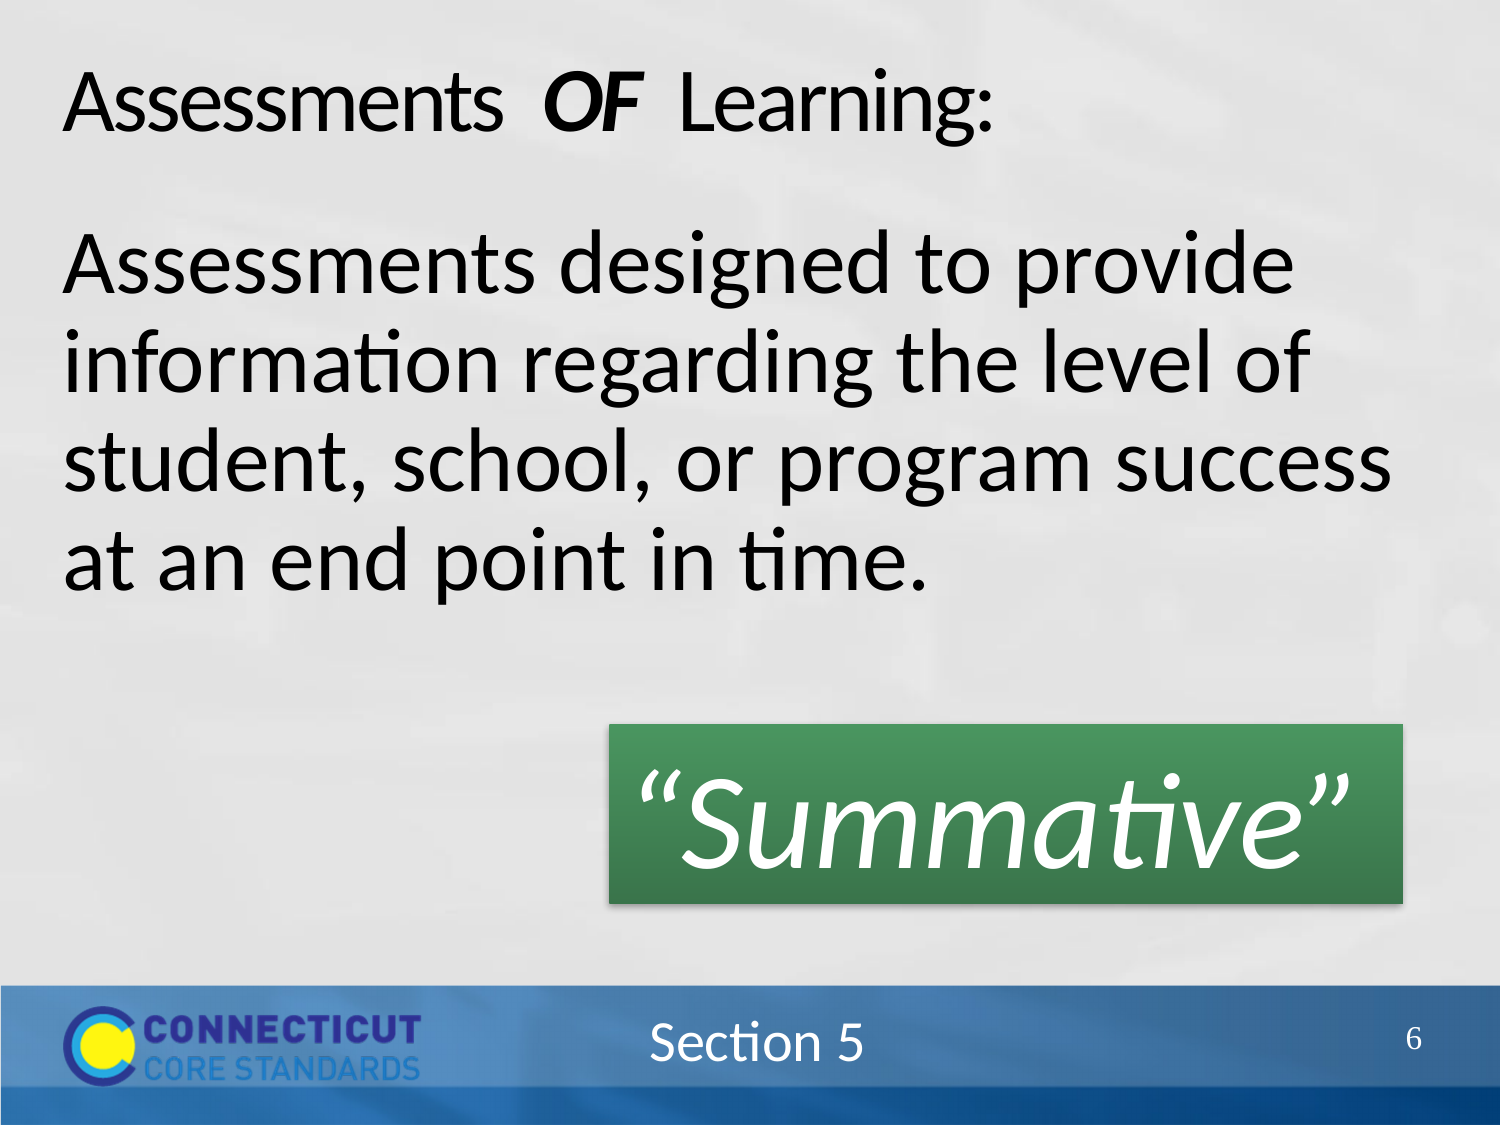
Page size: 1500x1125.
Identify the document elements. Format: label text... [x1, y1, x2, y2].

picture [2, 986, 1500, 1125]
text_box “Summative” [609, 724, 1403, 904]
list Assessments designed to provide information regarding the level of student, school, or program success at an end point in time. [62, 214, 1438, 705]
title Assessments OF Learning: [62, 52, 1438, 214]
slide_number 50 [1075, 996, 1438, 1076]
picture [0, 0, 1500, 985]
